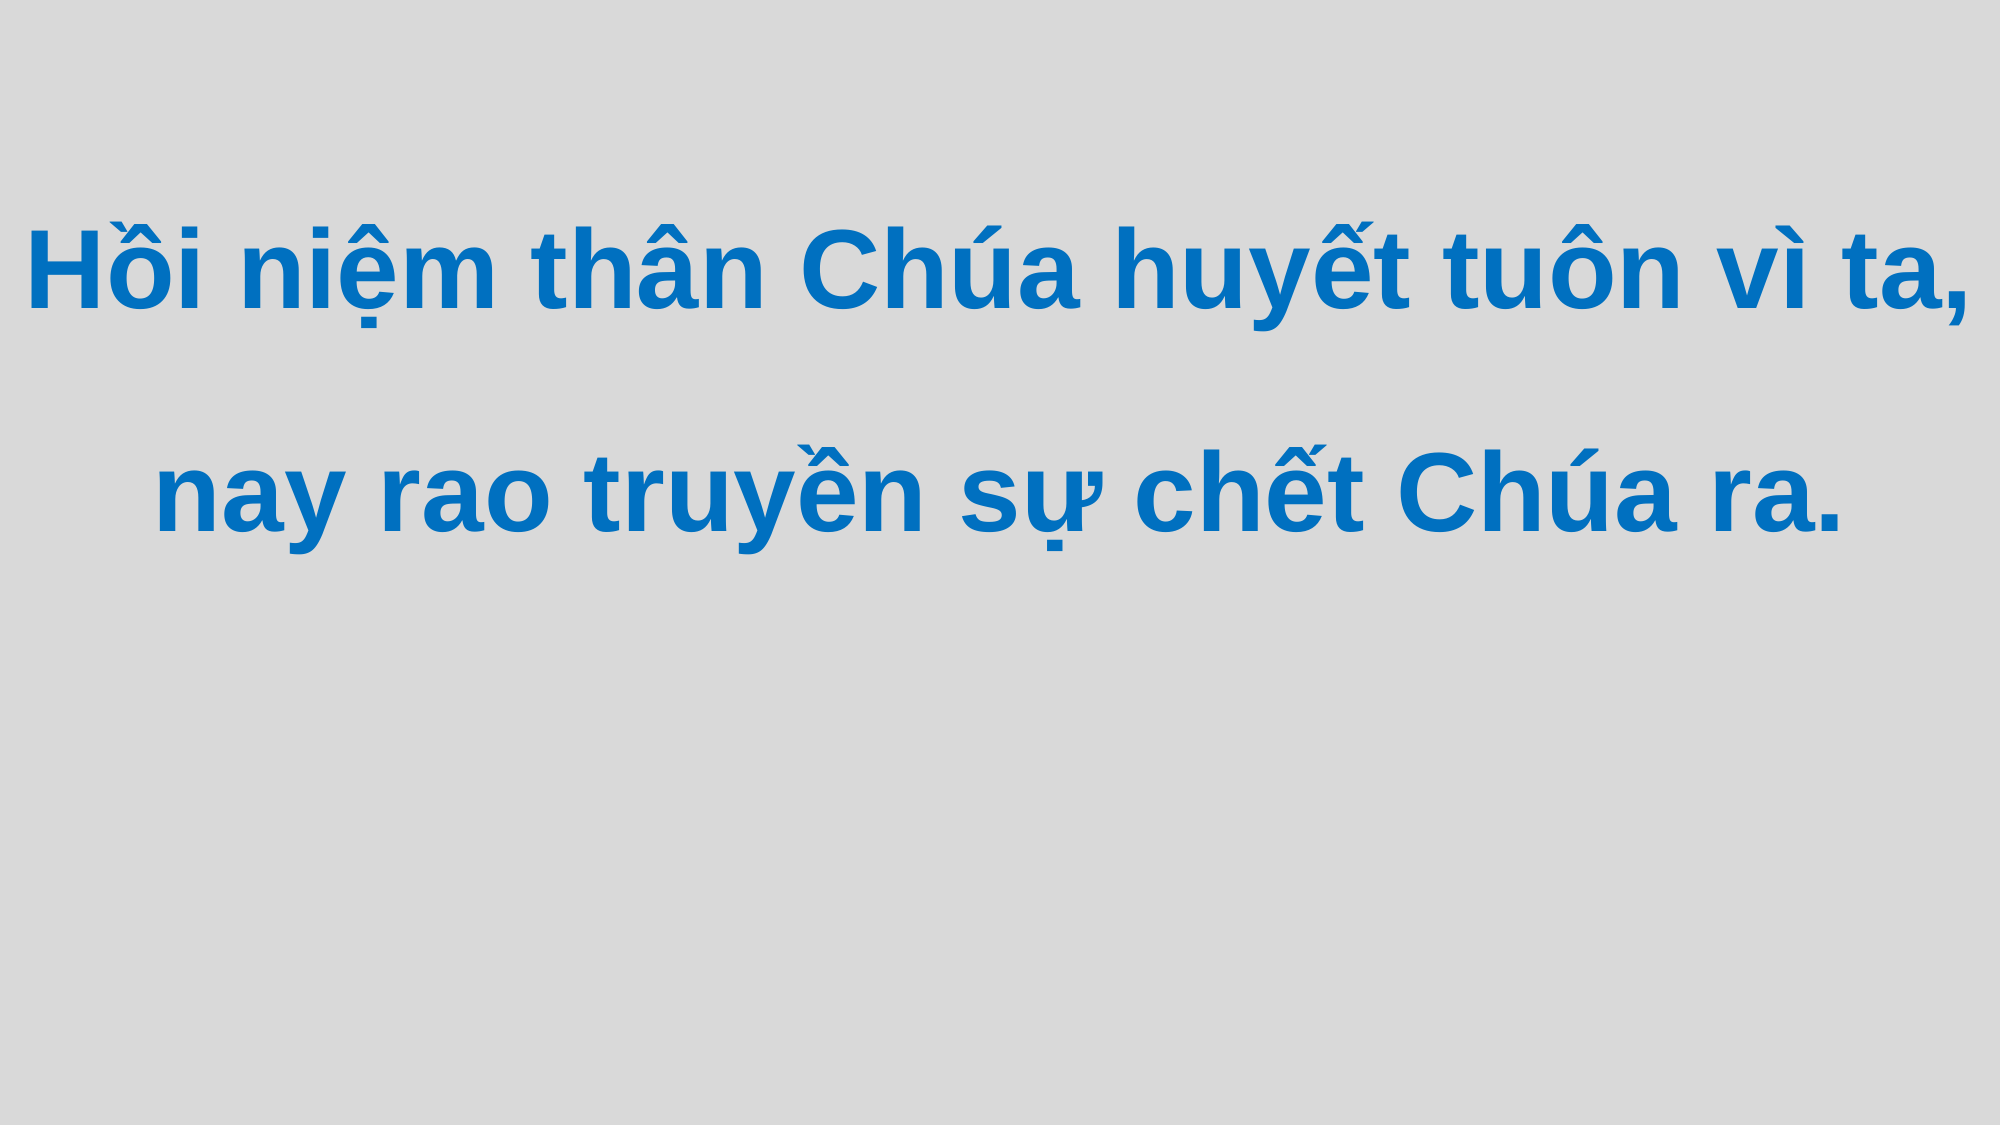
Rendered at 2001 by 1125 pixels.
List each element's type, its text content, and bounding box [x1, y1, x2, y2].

list Hồi niệm thân Chúa huyết tuôn vì ta, nay rao truyền sự chết Chúa ra. [0, 0, 2000, 1125]
